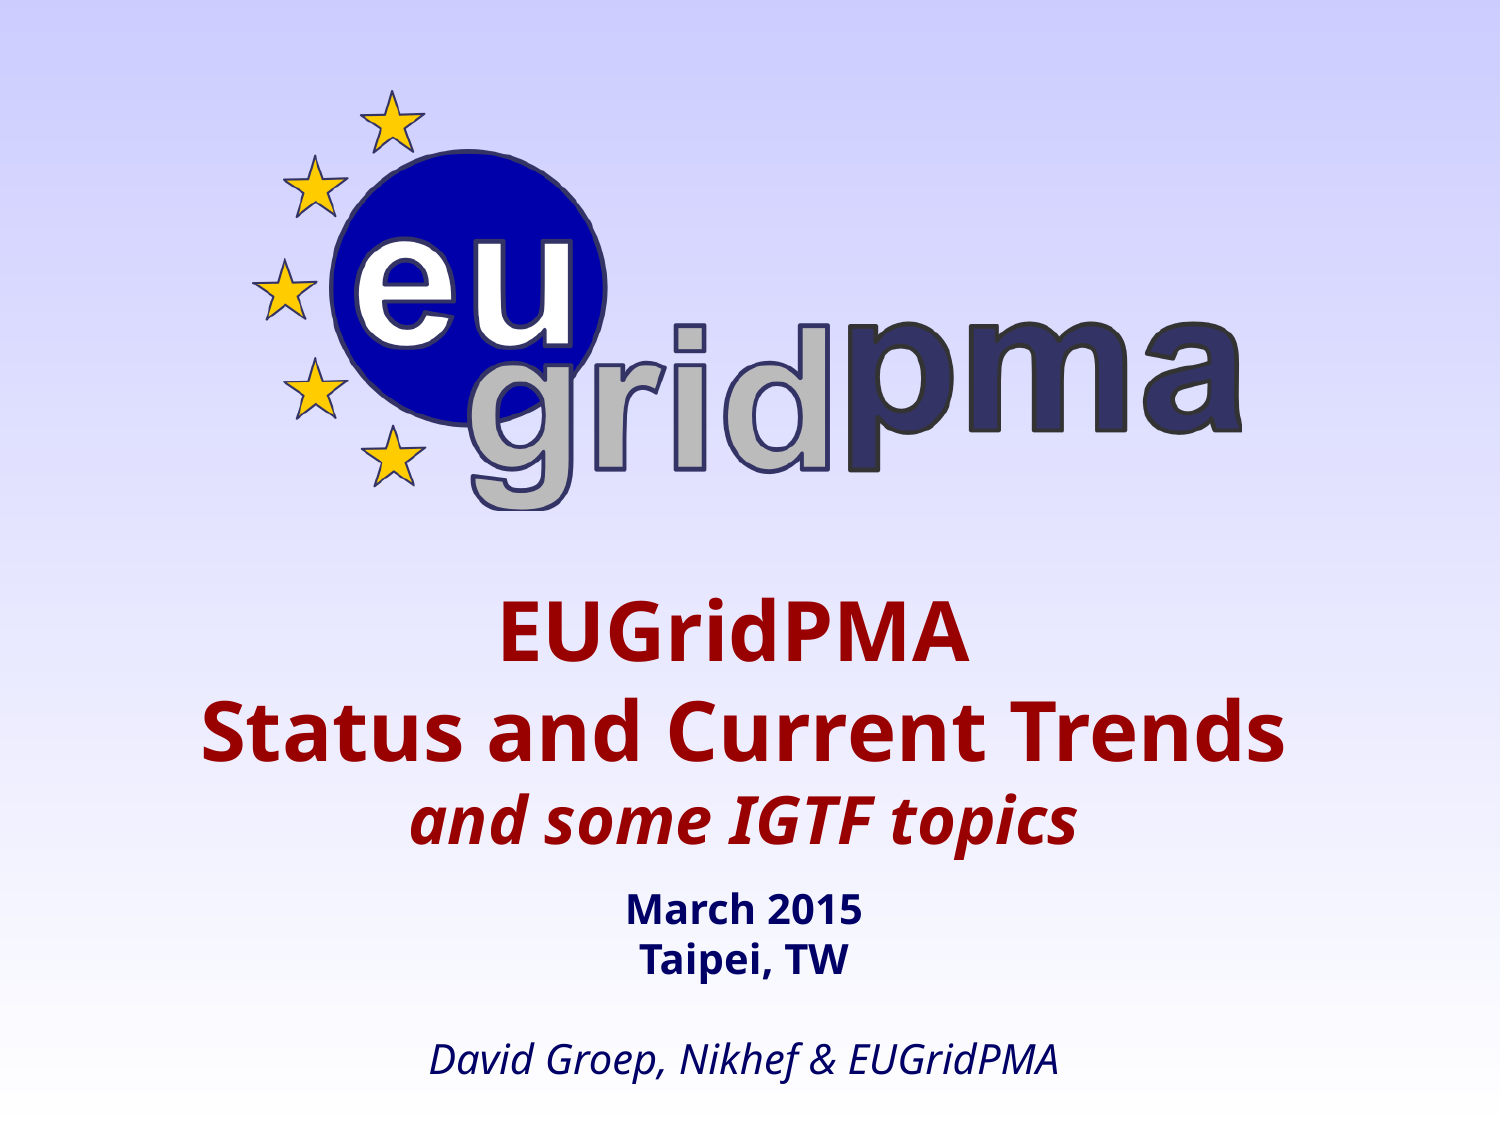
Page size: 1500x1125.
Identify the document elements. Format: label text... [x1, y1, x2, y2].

picture [252, 90, 1242, 511]
title EUGridPMA Status and Current Trends and some IGTF topics March 2015 Taipei, TW David Groep, Nikhef & EUGridPMA [36, 573, 1452, 1087]
